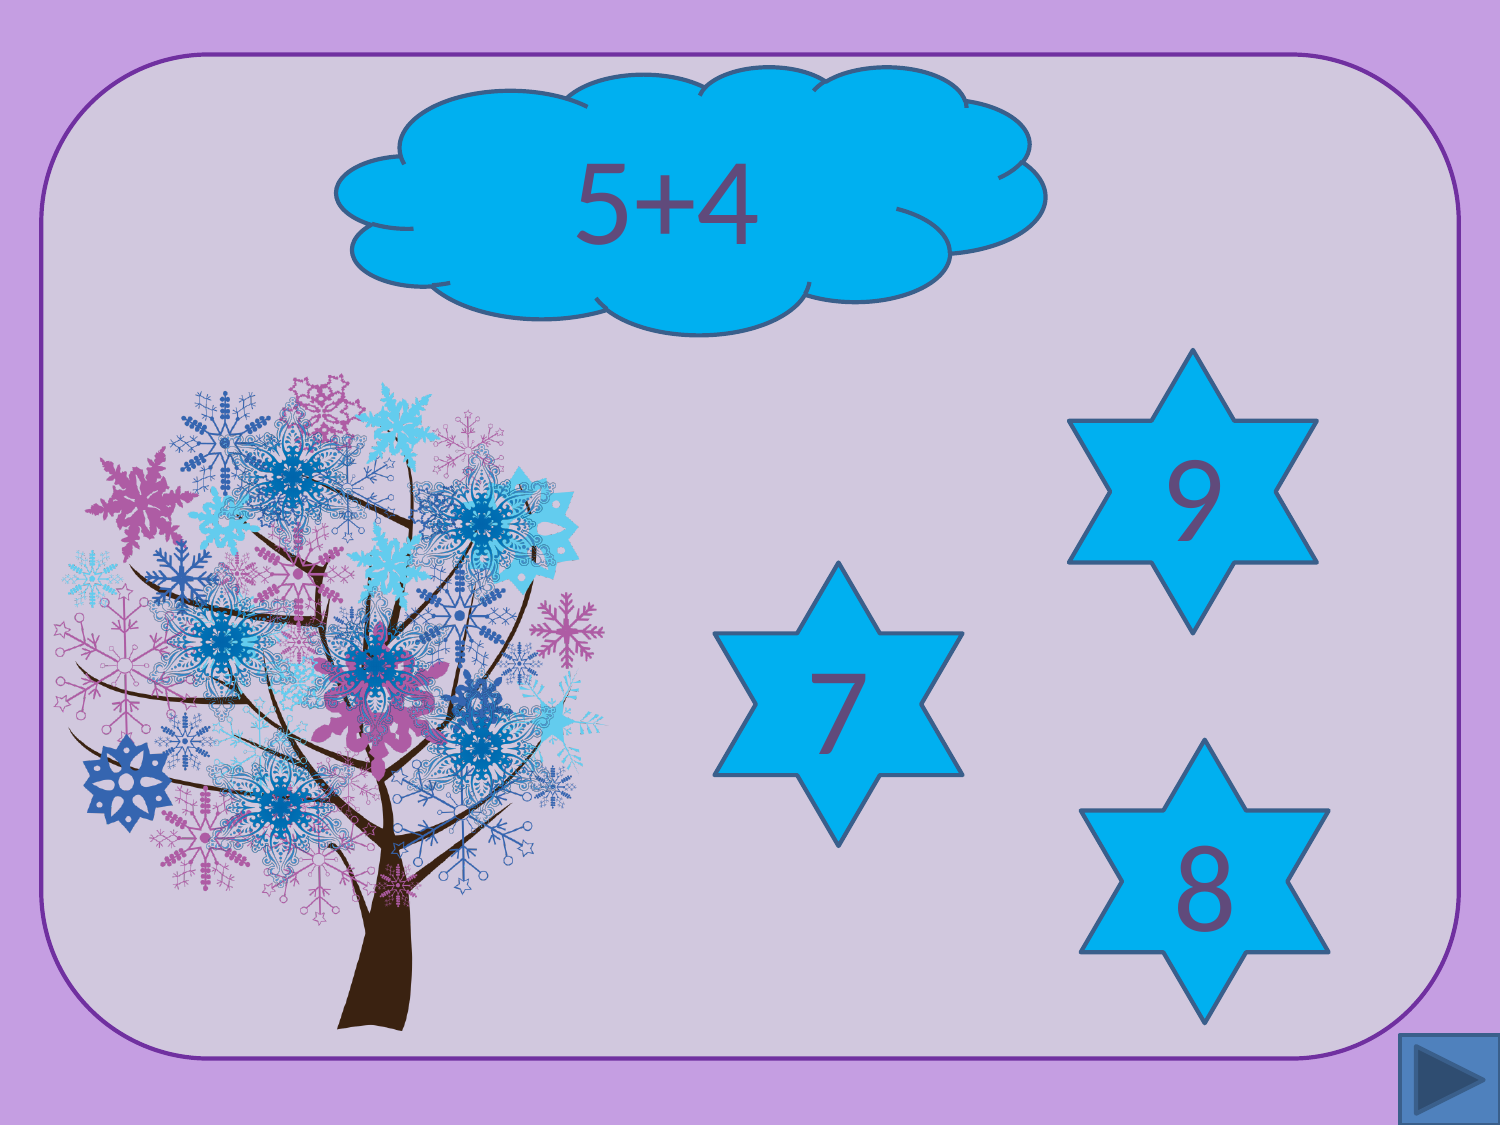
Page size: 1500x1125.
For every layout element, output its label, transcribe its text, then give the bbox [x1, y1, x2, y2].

text_box 9 [1067, 347, 1319, 636]
text_box [1398, 1033, 1500, 1125]
text_box 5+4 [333, 65, 1048, 338]
text_box [39, 52, 1461, 1061]
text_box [147, 396, 556, 888]
text_box 8 [1078, 737, 1331, 1026]
picture [52, 373, 609, 1031]
text_box 7 [712, 560, 965, 849]
